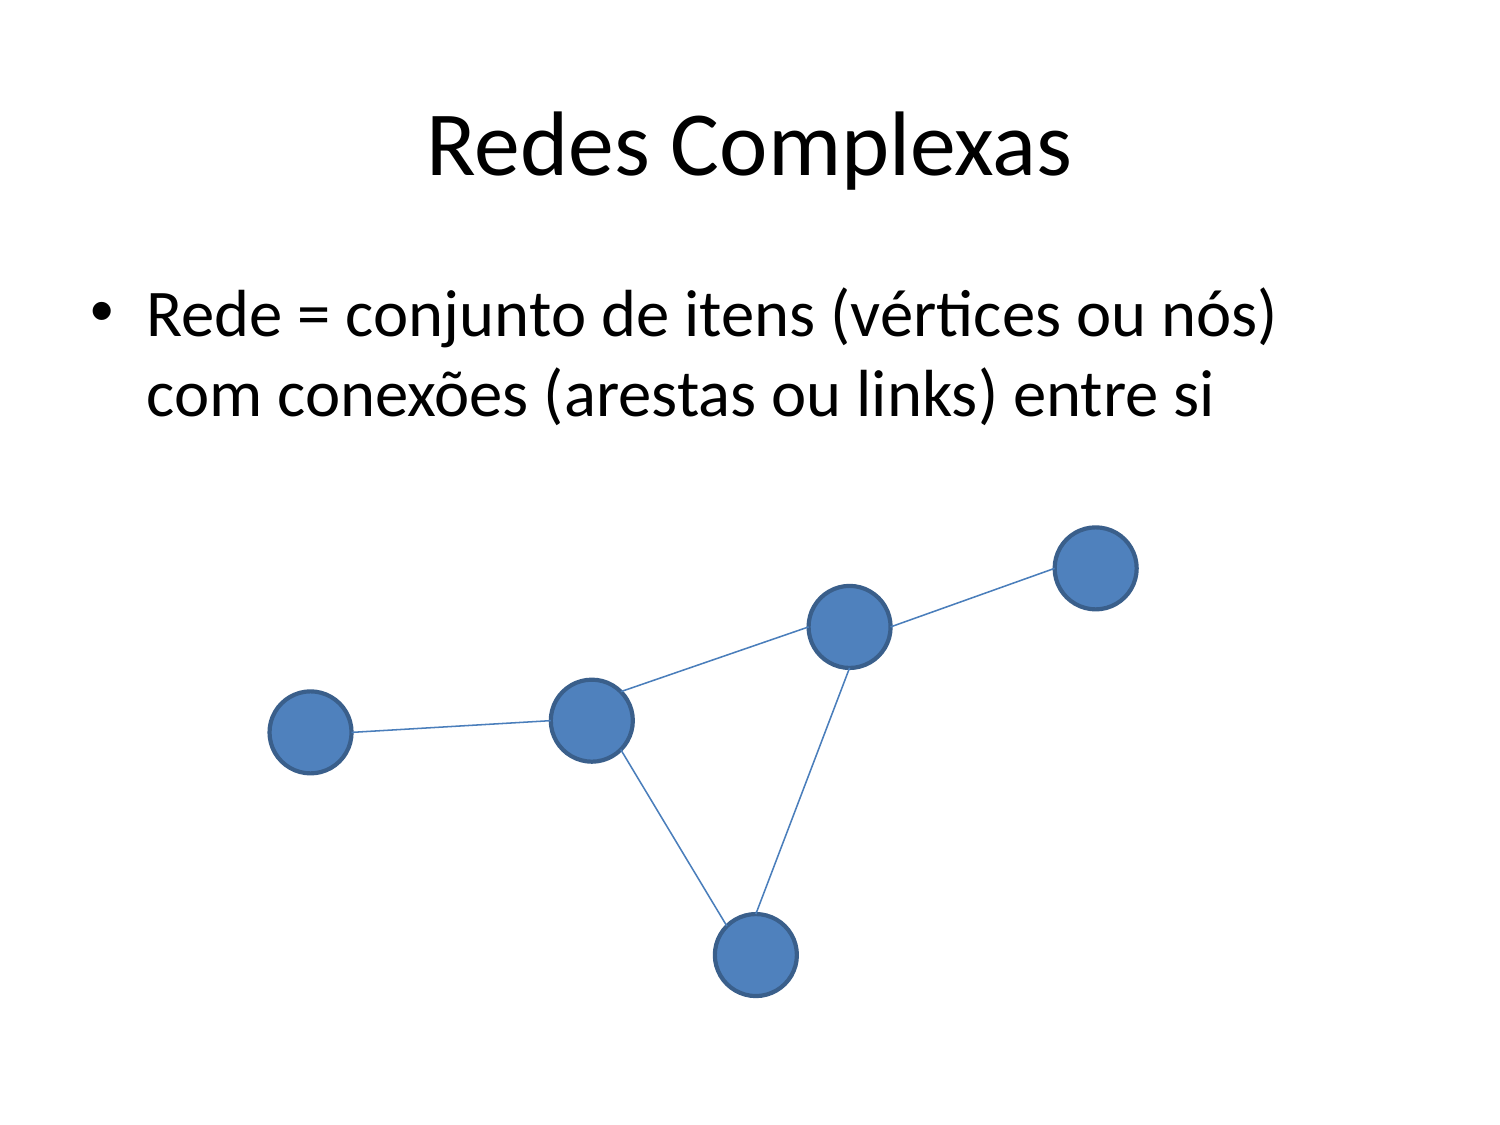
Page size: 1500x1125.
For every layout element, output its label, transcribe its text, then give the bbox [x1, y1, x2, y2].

text_box [1052, 525, 1139, 612]
text_box [548, 677, 635, 764]
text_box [890, 568, 1055, 628]
title Redes Complexas [75, 45, 1425, 233]
list Rede = conjunto de itens (vértices ou nós) com conexões (arestas ou links) entre si [75, 262, 1425, 1005]
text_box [351, 720, 551, 733]
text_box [585, 784, 763, 892]
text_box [679, 743, 926, 839]
text_box [712, 912, 799, 999]
text_box [806, 583, 892, 671]
text_box [267, 689, 353, 776]
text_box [681, 565, 748, 742]
